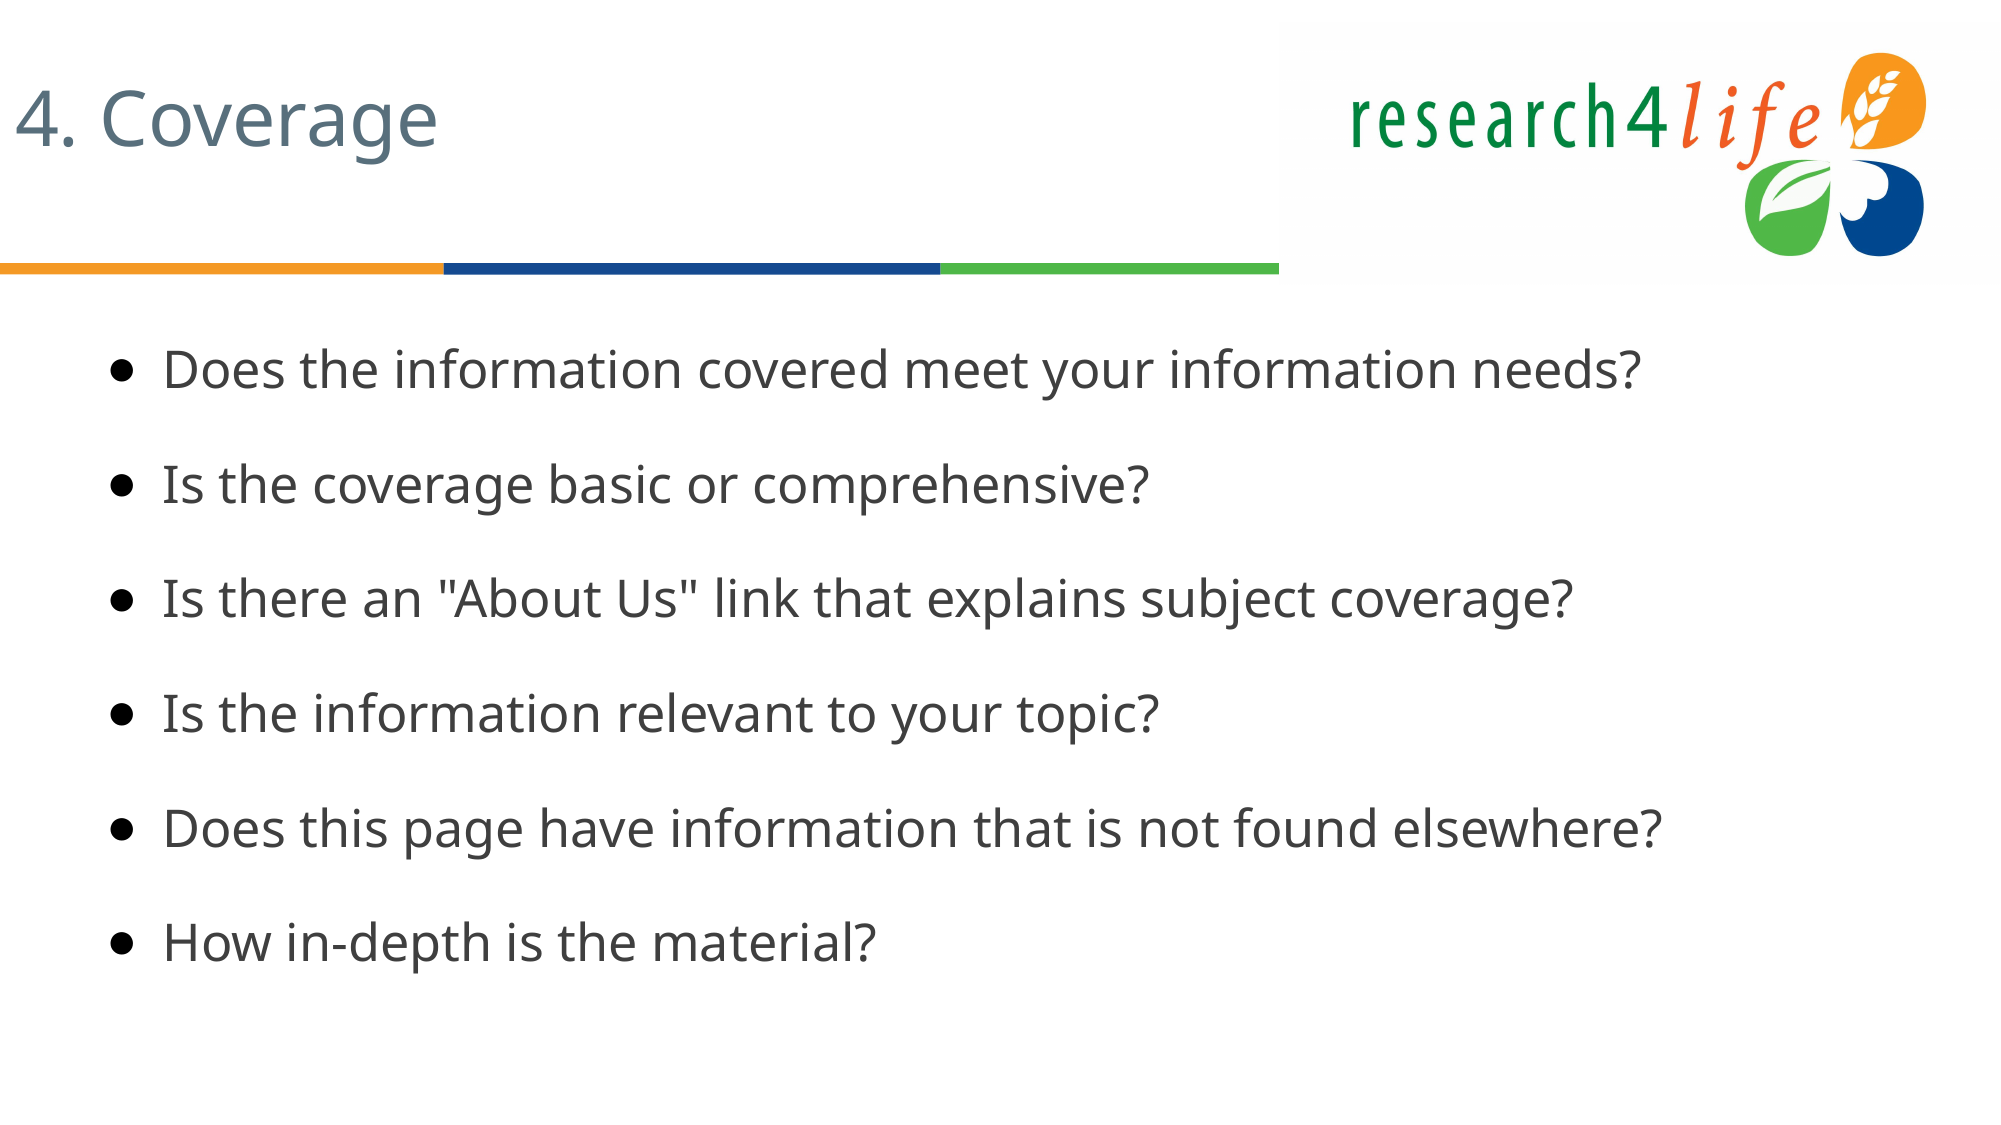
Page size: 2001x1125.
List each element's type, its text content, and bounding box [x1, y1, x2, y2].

picture [1279, 22, 2000, 285]
title 4. Coverage [0, 72, 1312, 250]
list Does the information covered meet your information needs? Is the coverage basic or comprehensive? Is there an "About Us" link that explains subject coverage? Is the information relevant to your topic? Does this page have information that is not found elsewhere? How in-depth is the material? [70, 298, 1842, 974]
